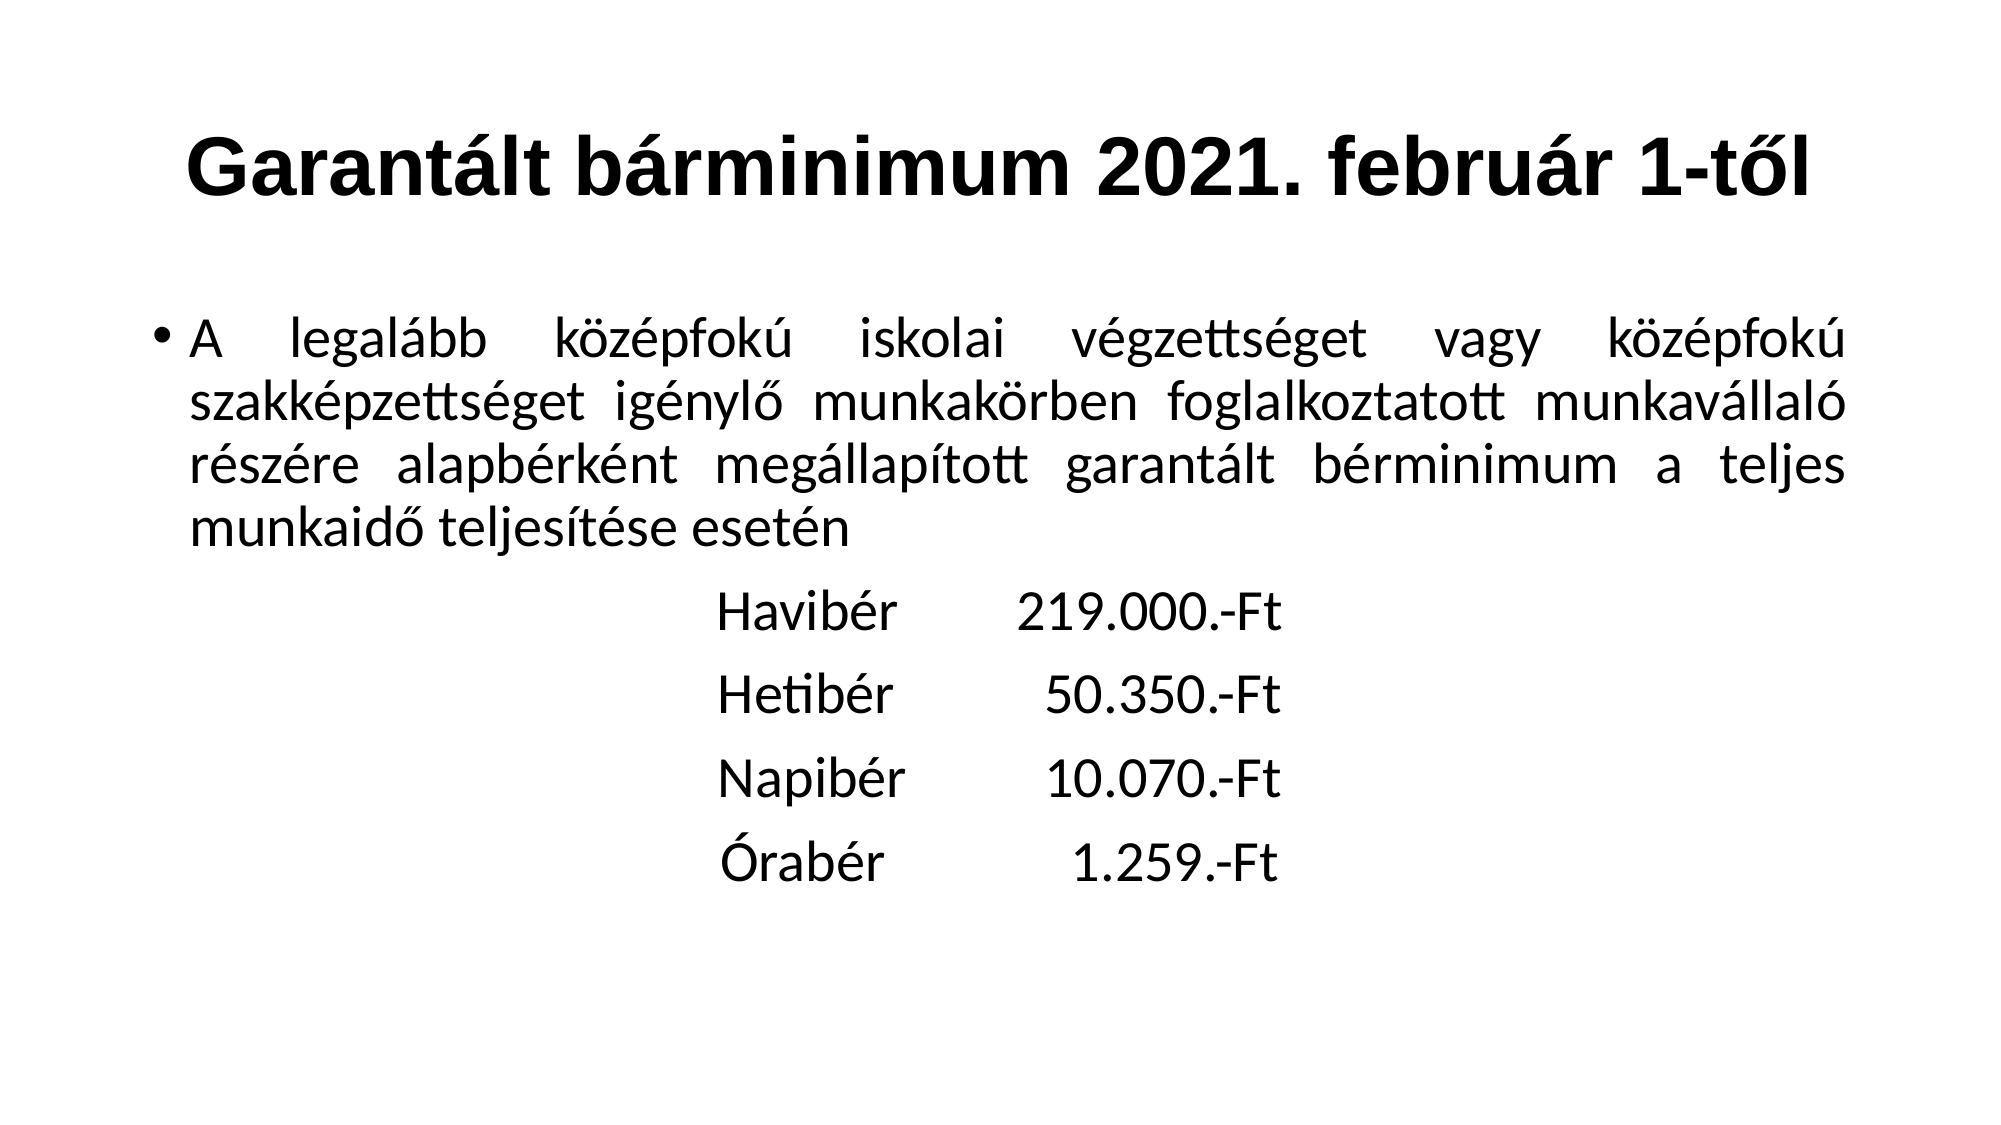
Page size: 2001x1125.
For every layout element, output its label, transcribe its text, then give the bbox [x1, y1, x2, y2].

title Garantált bárminimum 2021. február 1-től [137, 59, 1863, 278]
list A legalább középfokú iskolai végzettséget vagy középfokú szakképzettséget igénylő munkakörben foglalkoztatott munkavállaló részére alapbérként megállapított garantált bérminimum a teljes munkaidő teljesítése esetén Havibér 219.000.-Ft Hetibér 50.350.-Ft Napibér 10.070.-Ft Órabér 1.259.-Ft [137, 299, 1863, 1014]
